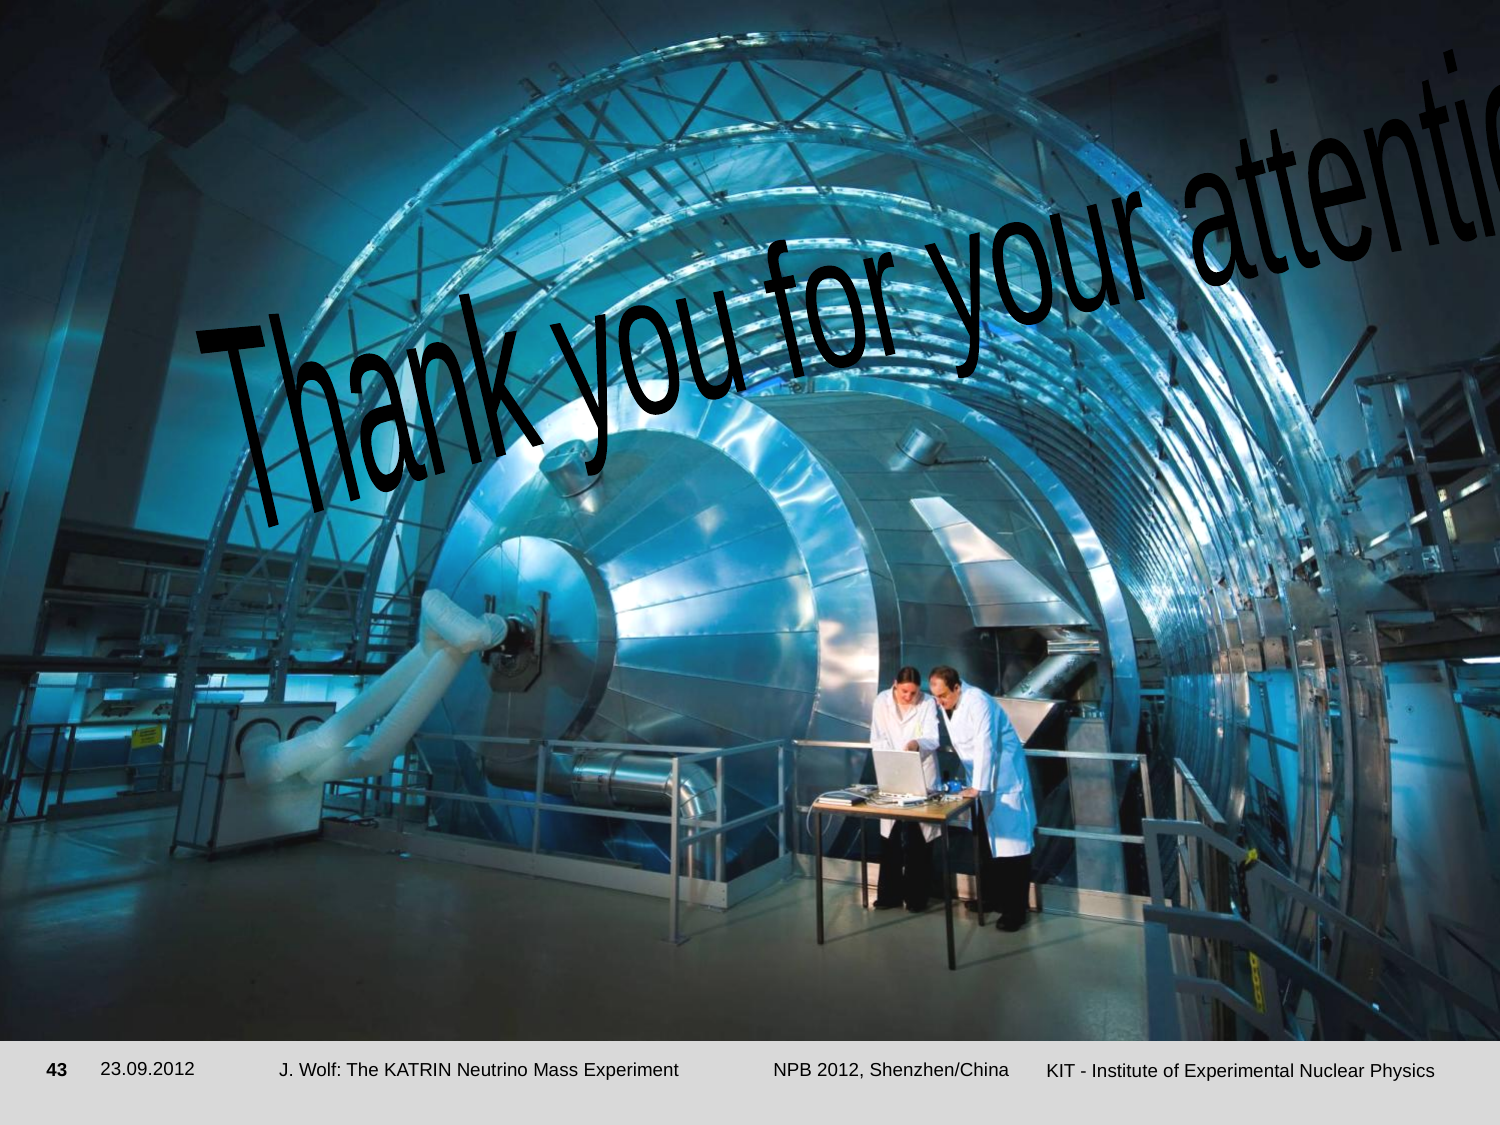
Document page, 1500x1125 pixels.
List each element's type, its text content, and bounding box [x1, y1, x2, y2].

picture [0, 0, 1500, 1125]
footer J. Wolf: The KATRIN Neutrino Mass Experiment NPB 2012, Shenzhen/China [278, 1056, 1011, 1117]
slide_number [100, 1057, 272, 1117]
